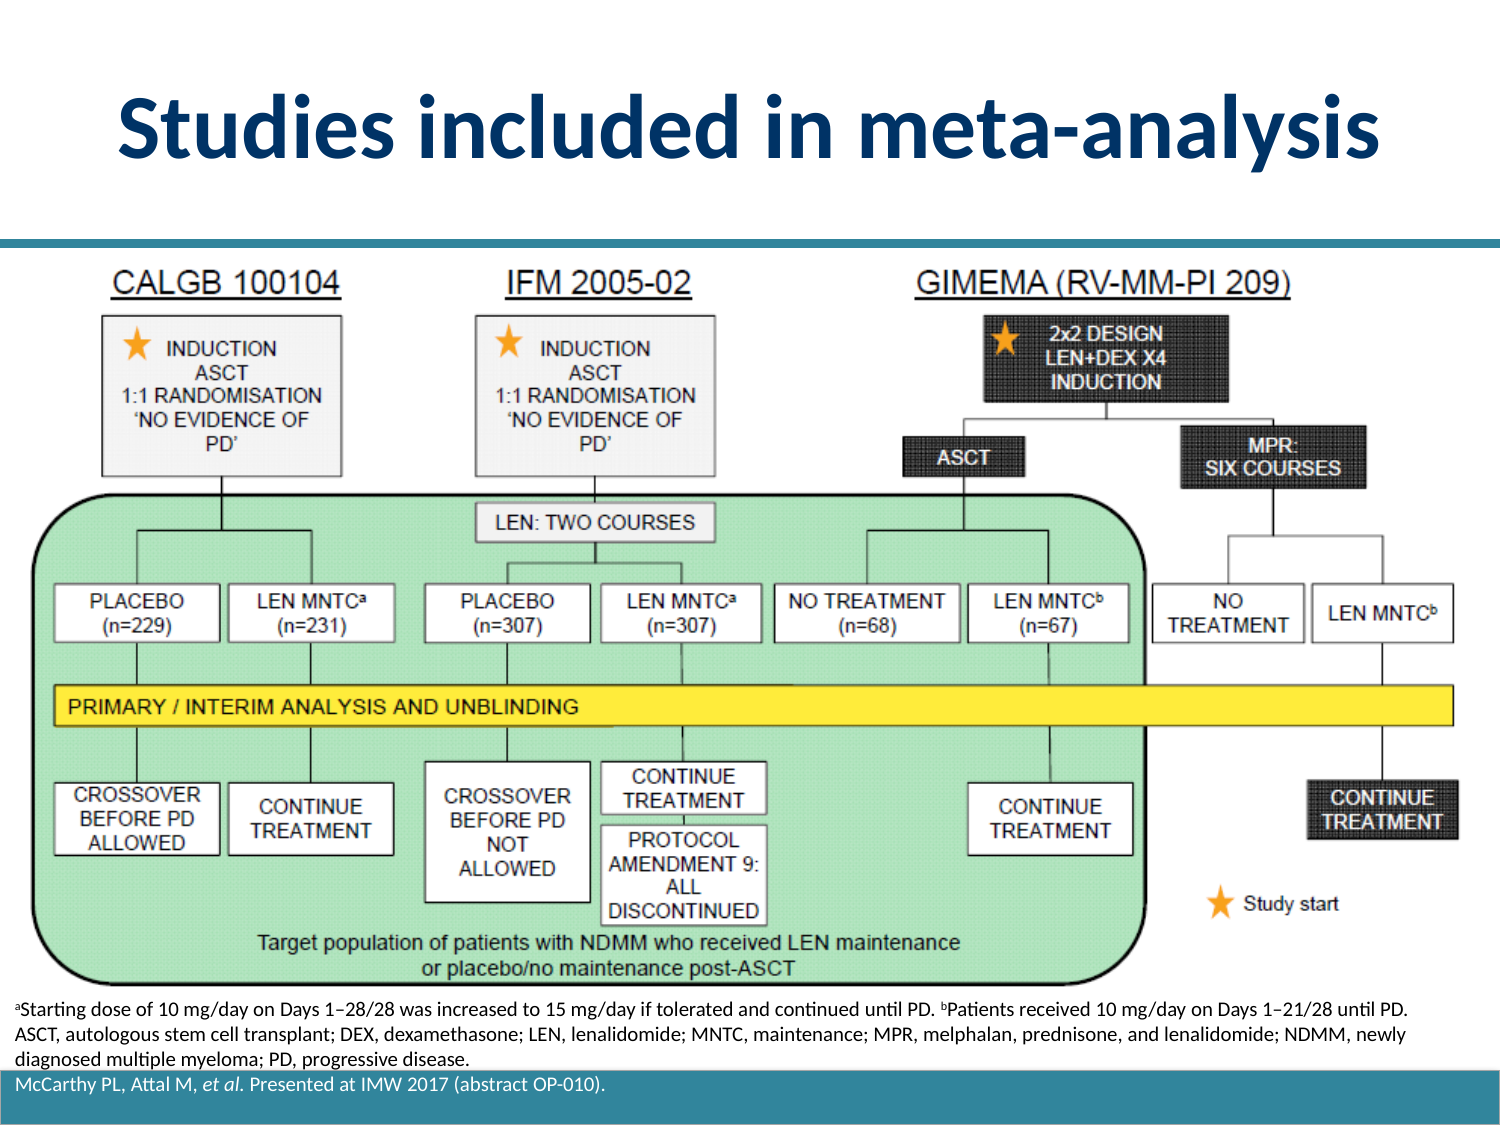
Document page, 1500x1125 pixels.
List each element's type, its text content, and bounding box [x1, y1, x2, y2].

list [23, 255, 1477, 988]
title Studies included in meta-analysis [75, 2, 1425, 241]
text_box aStarting dose of 10 mg/day on Days 1–28/28 was increased to 15 mg/day if tolerated and continued until PD. bPatients received 10 mg/day on Days 1–21/28 until PD. ASCT, autologous stem cell transplant; DEX, dexamethasone; LEN, lenalidomide; MNTC, maintenance; MPR, melphalan, prednisone, and lenalidomide; NDMM, newly diagnosed multiple myeloma; PD, progressive disease. McCarthy PL, Attal M, et al. Presented at IMW 2017 (abstract OP-010). [0, 988, 1500, 1103]
